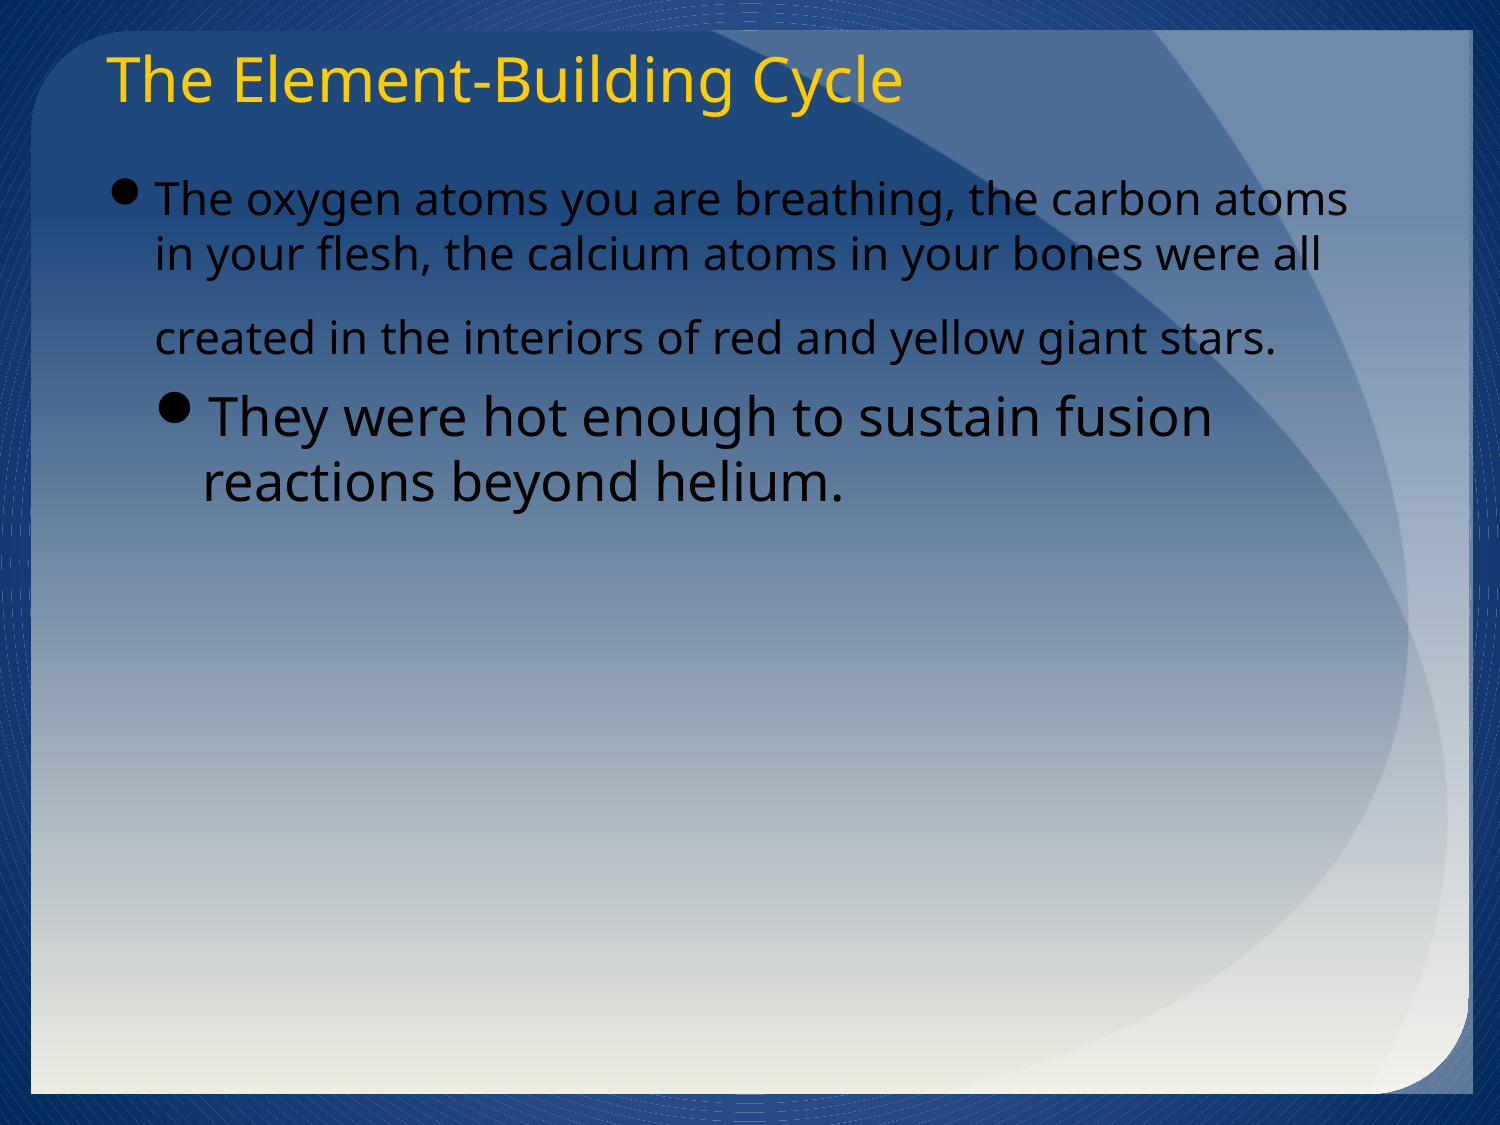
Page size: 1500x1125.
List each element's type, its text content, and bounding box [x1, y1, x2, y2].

text_box The Element-Building Cycle [91, 12, 1338, 143]
list The oxygen atoms you are breathing, the carbon atoms in your flesh, the calcium atoms in your bones were all created in the interiors of red and yellow giant stars. They were hot enough to sustain fusion reactions beyond helium. [92, 162, 1413, 1050]
picture [24, 30, 1473, 1094]
